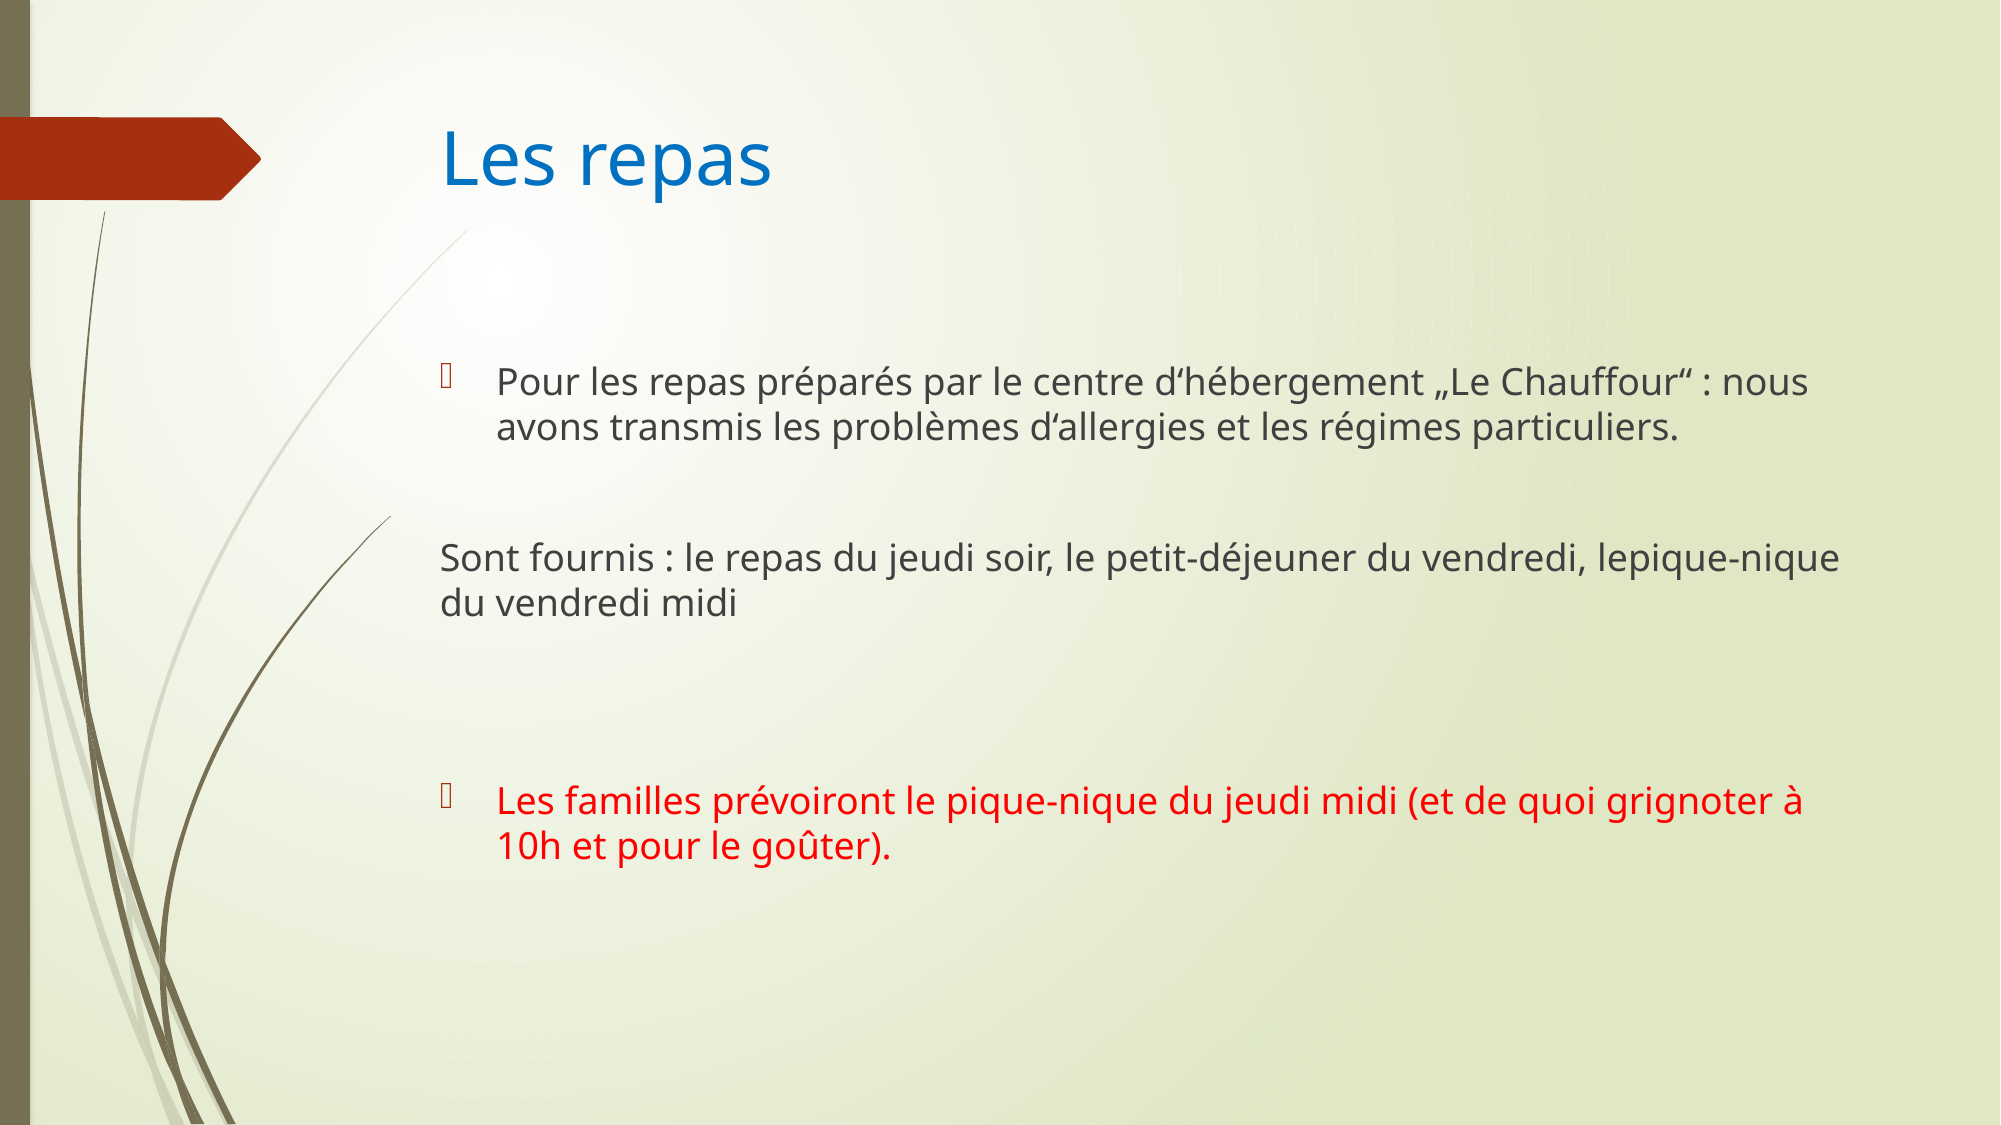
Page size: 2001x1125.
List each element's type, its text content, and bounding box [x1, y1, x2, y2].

list Pour les repas préparés par le centre d‘hébergement „Le Chauffour“ : nous avons transmis les problèmes d‘allergies et les régimes particuliers. Sont fournis : le repas du jeudi soir, le petit-déjeuner du vendredi, lepique-nique du vendredi midi Les familles prévoiront le pique-nique du jeudi midi (et de quoi grignoter à 10h et pour le goûter). [424, 350, 1888, 970]
title Les repas [425, 102, 1888, 313]
